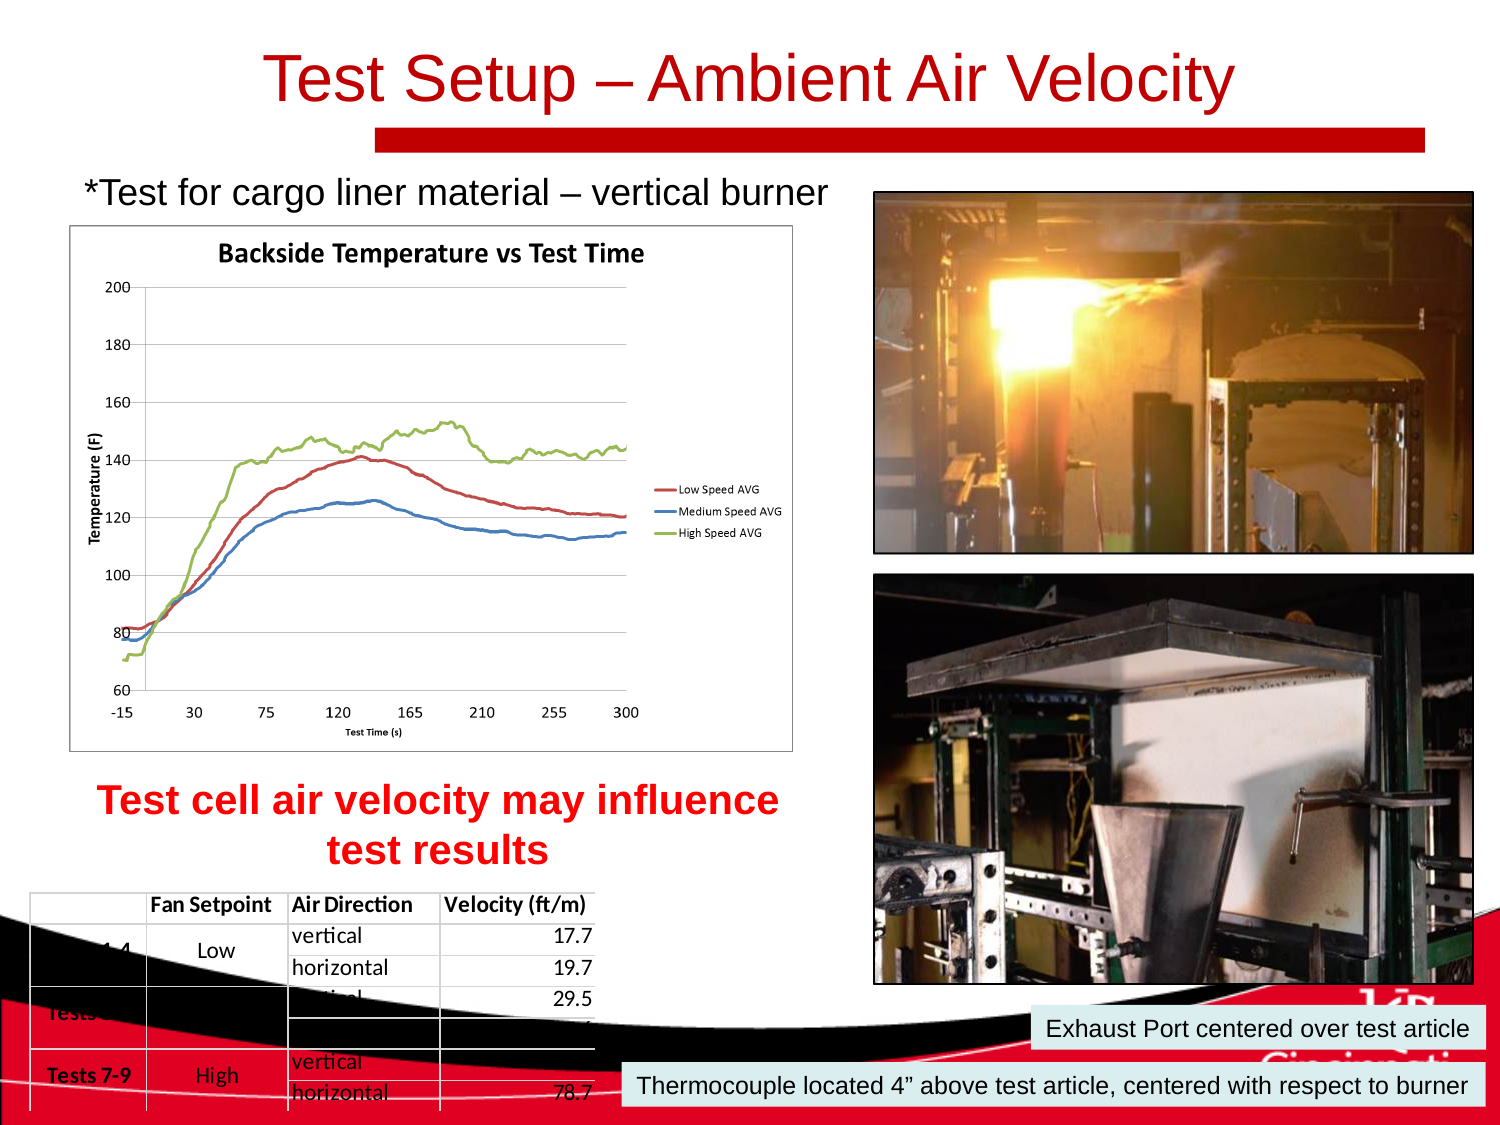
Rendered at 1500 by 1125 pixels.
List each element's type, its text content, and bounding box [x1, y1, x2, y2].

text_box *Test for cargo liner material – vertical burner [69, 160, 844, 221]
title Test Setup – Ambient Air Velocity [74, 22, 1426, 128]
picture [68, 225, 793, 752]
picture [0, 191, 1500, 1125]
text_box Thermocouple located 4” above test article, centered with respect to burner [621, 1062, 1486, 1107]
text_box Exhaust Port centered over test article [1030, 1004, 1487, 1050]
text_box Test cell air velocity may influence test results [43, 765, 833, 880]
